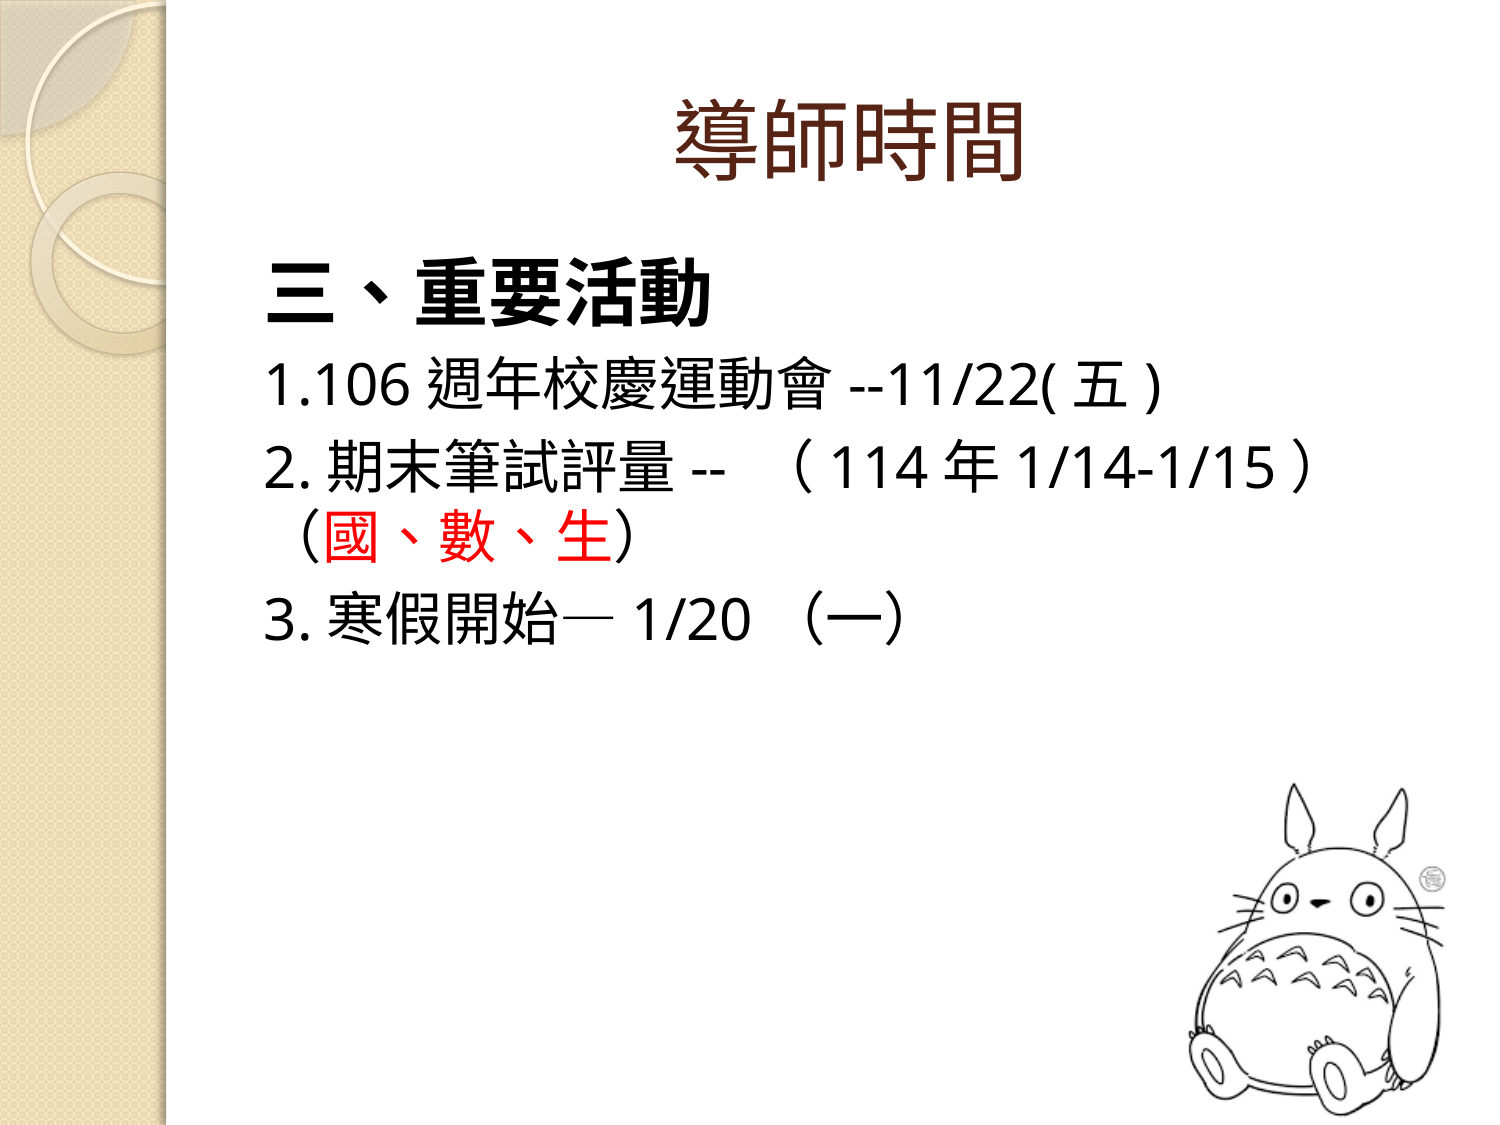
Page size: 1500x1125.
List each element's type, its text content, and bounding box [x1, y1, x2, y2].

list 三、重要活動 1.106週年校慶運動會--11/22(五) 2.期末筆試評量-- （114年1/14-1/15）（國、數、生） 3.寒假開始—1/20（一） [235, 237, 1466, 1035]
picture [1143, 773, 1496, 1125]
title 導師時間 [235, 45, 1466, 233]
